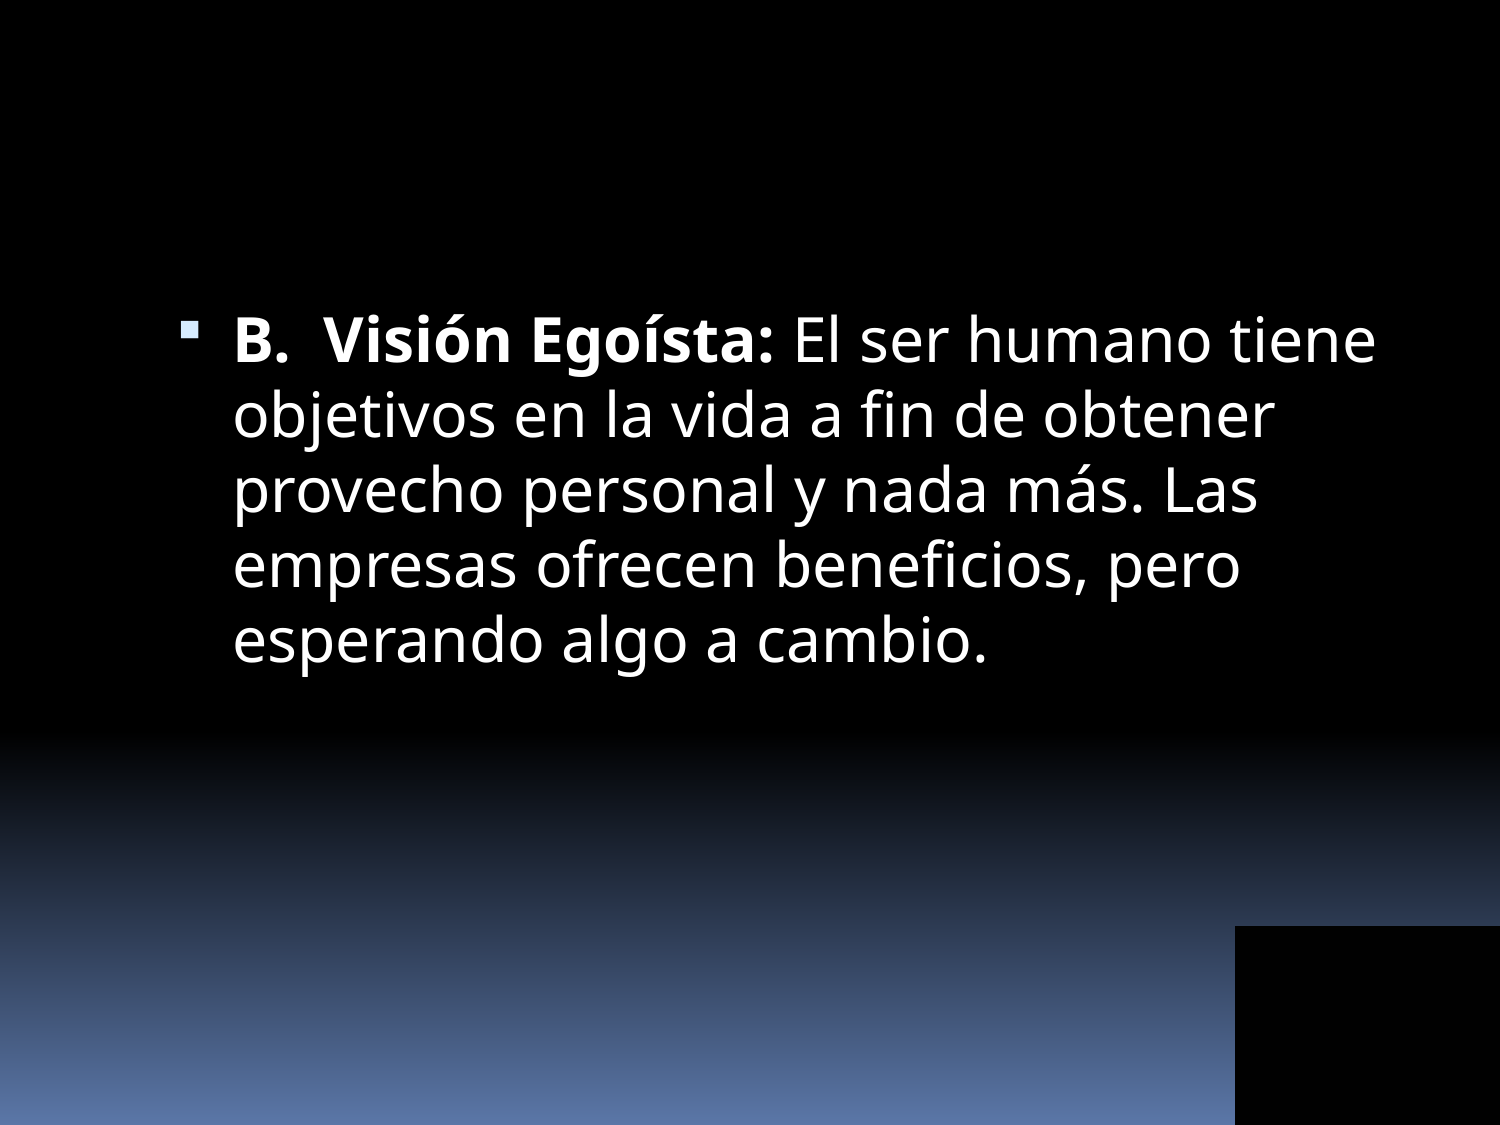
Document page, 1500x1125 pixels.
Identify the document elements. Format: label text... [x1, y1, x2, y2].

list B. Visión Egoísta: El ser humano tiene objetivos en la vida a fin de obtener provecho personal y nada más. Las empresas ofrecen beneficios, pero esperando algo a cambio. [150, 292, 1425, 1043]
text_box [1233, 925, 1500, 1125]
